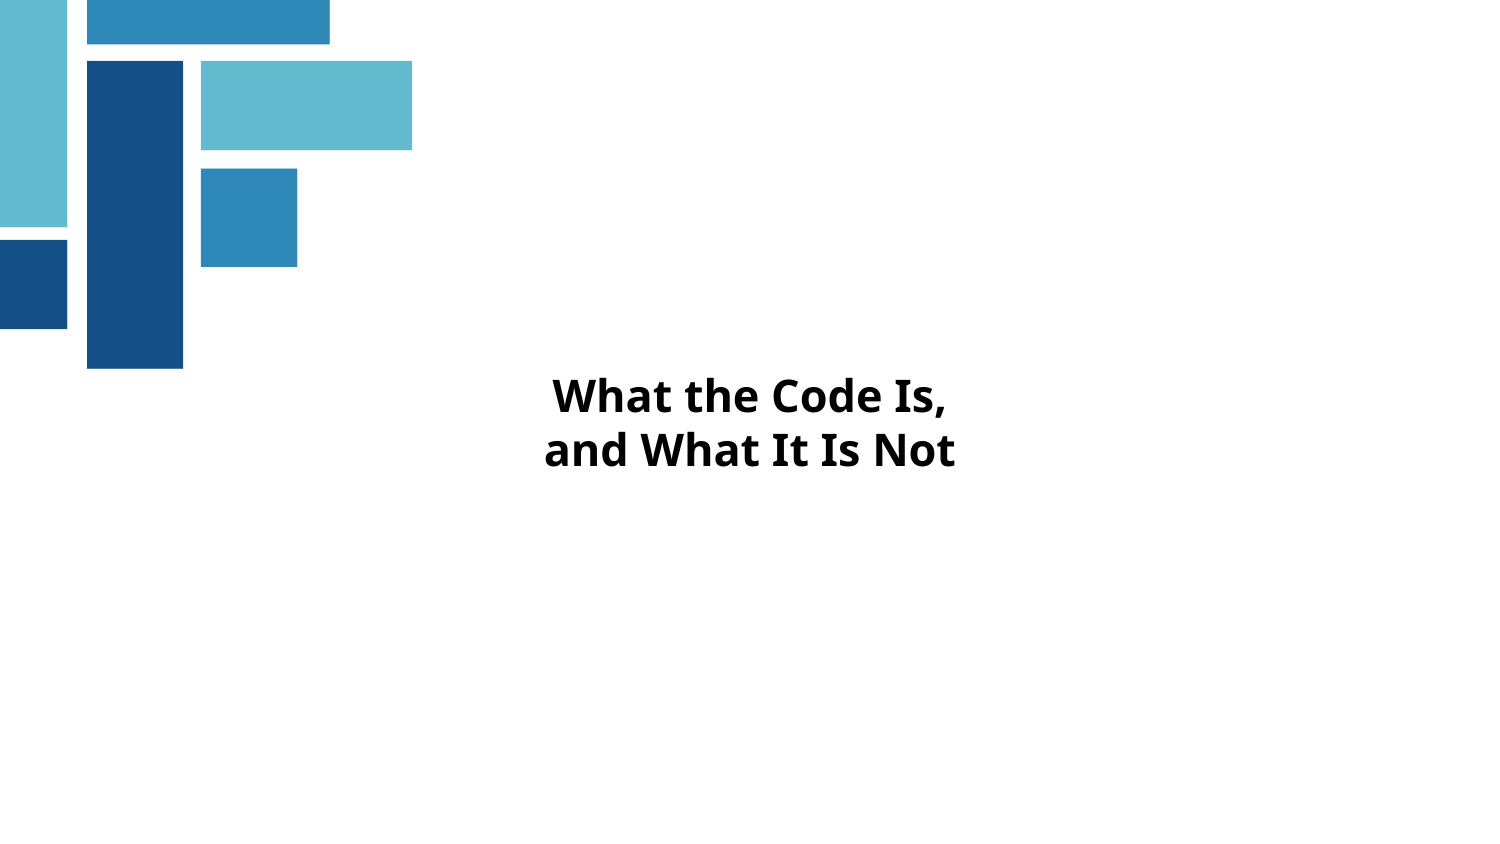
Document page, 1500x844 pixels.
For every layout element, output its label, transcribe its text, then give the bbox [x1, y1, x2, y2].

title What the Code Is, and What It Is Not [51, 352, 1449, 491]
text_box [0, 0, 413, 369]
